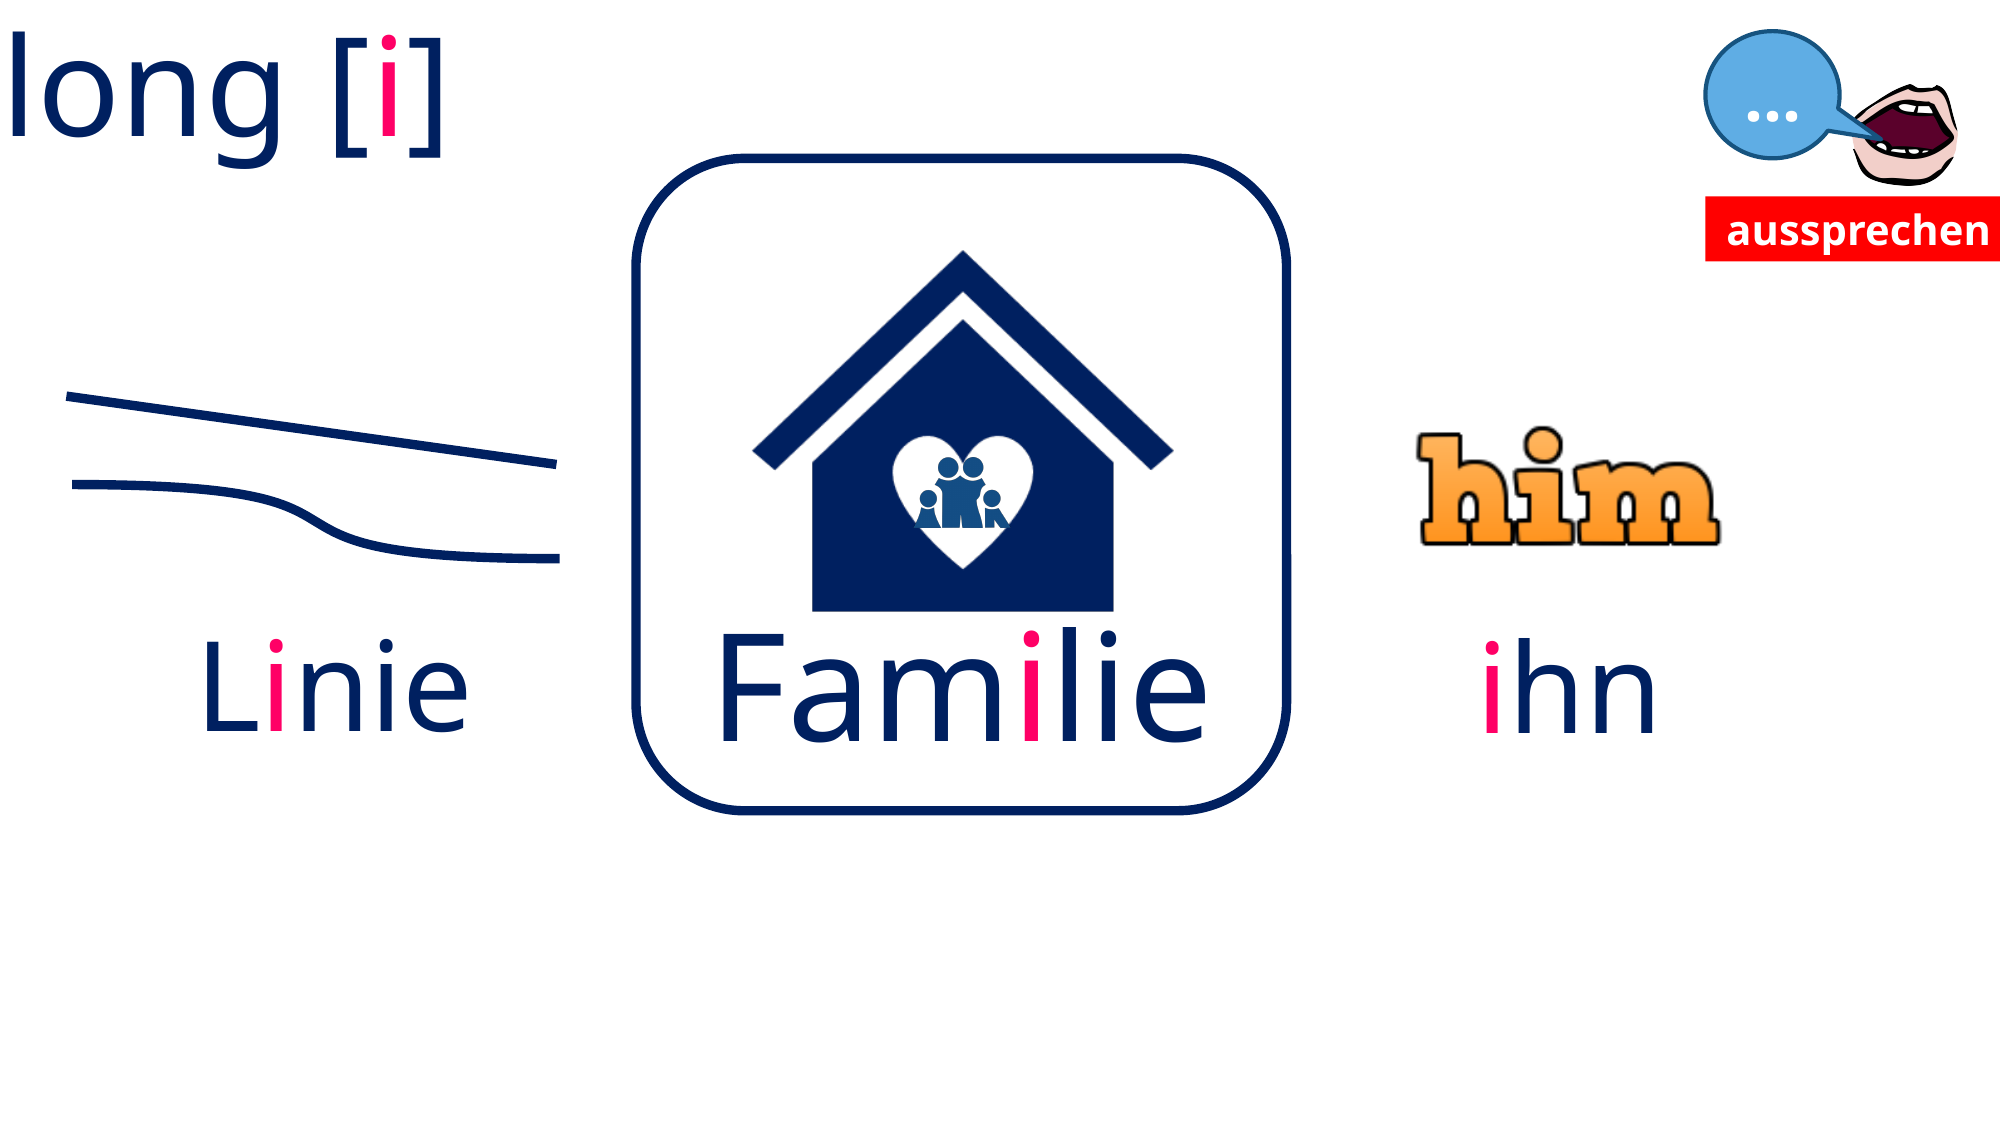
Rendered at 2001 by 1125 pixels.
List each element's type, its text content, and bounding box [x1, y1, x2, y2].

text_box [1705, 196, 1726, 262]
title aussprechen [1726, 191, 2000, 273]
text_box Familie [633, 156, 1289, 813]
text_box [722, 190, 1205, 672]
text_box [71, 484, 560, 559]
text_box long [i] [0, 0, 884, 172]
text_box Linie [180, 598, 488, 764]
text_box ihn [1461, 600, 1678, 766]
picture [1400, 410, 1739, 563]
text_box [66, 395, 557, 465]
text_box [1705, 30, 1958, 186]
